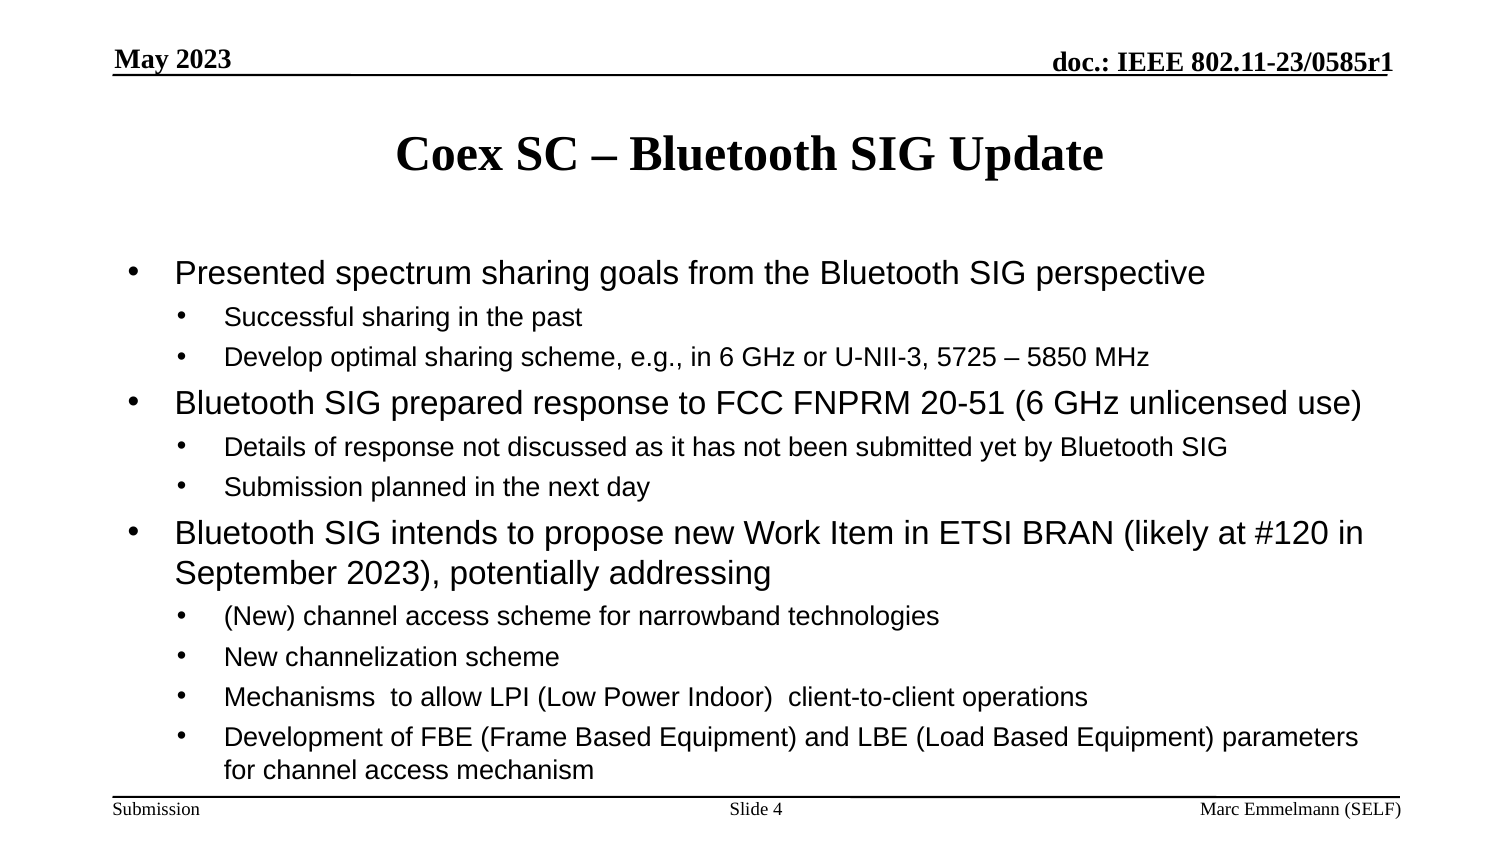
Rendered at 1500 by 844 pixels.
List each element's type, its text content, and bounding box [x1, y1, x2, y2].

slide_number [114, 40, 423, 75]
title Coex SC – Bluetooth SIG Update [112, 84, 1388, 216]
list Presented spectrum sharing goals from the Bluetooth SIG perspective Successful sharing in the past Develop optimal sharing scheme, e.g., in 6 GHz or U-NII-3, 5725 – 5850 MHz Bluetooth SIG prepared response to FCC FNPRM 20-51 (6 GHz unlicensed use) Details of response not discussed as it has not been submitted yet by Bluetooth SIG Submission planned in the next day Bluetooth SIG intends to propose new Work Item in ETSI BRAN (likely at #120 in September 2023), potentially addressing (New) channel access scheme for narrowband technologies New channelization scheme Mechanisms to allow LPI (Low Power Indoor) client-to-client operations Development of FBE (Frame Based Equipment) and LBE (Load Based Equipment) parameters for channel access mechanism [112, 243, 1388, 751]
footer Marc Emmelmann (SELF) [878, 796, 1402, 820]
slide_number Slide 4 [712, 796, 800, 842]
